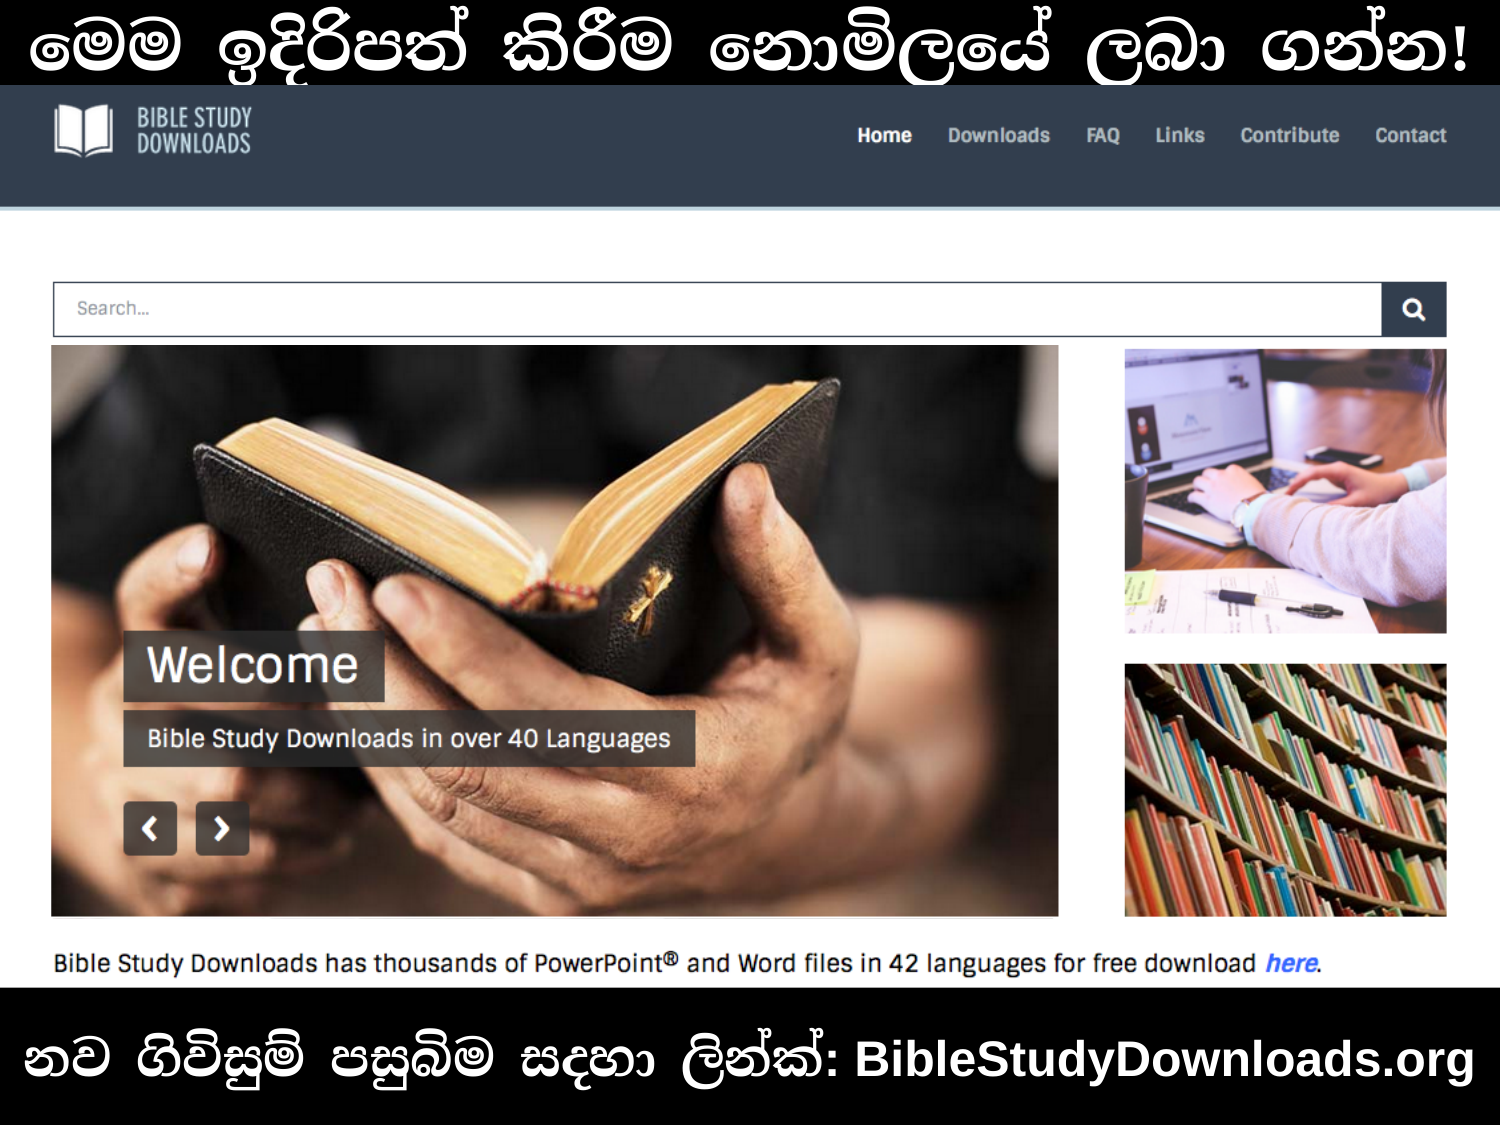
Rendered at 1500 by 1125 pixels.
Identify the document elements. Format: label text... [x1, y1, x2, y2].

text_box මෙම ඉදිරිපත් කිරීම නොමිලයේ ලබා ගන්න! [0, 0, 1500, 84]
title නව ගිවිසුම් පසුබිම සදහා ලින්ක්: BibleStudyDownloads.org [0, 1021, 1500, 1125]
picture [0, 85, 1500, 1013]
